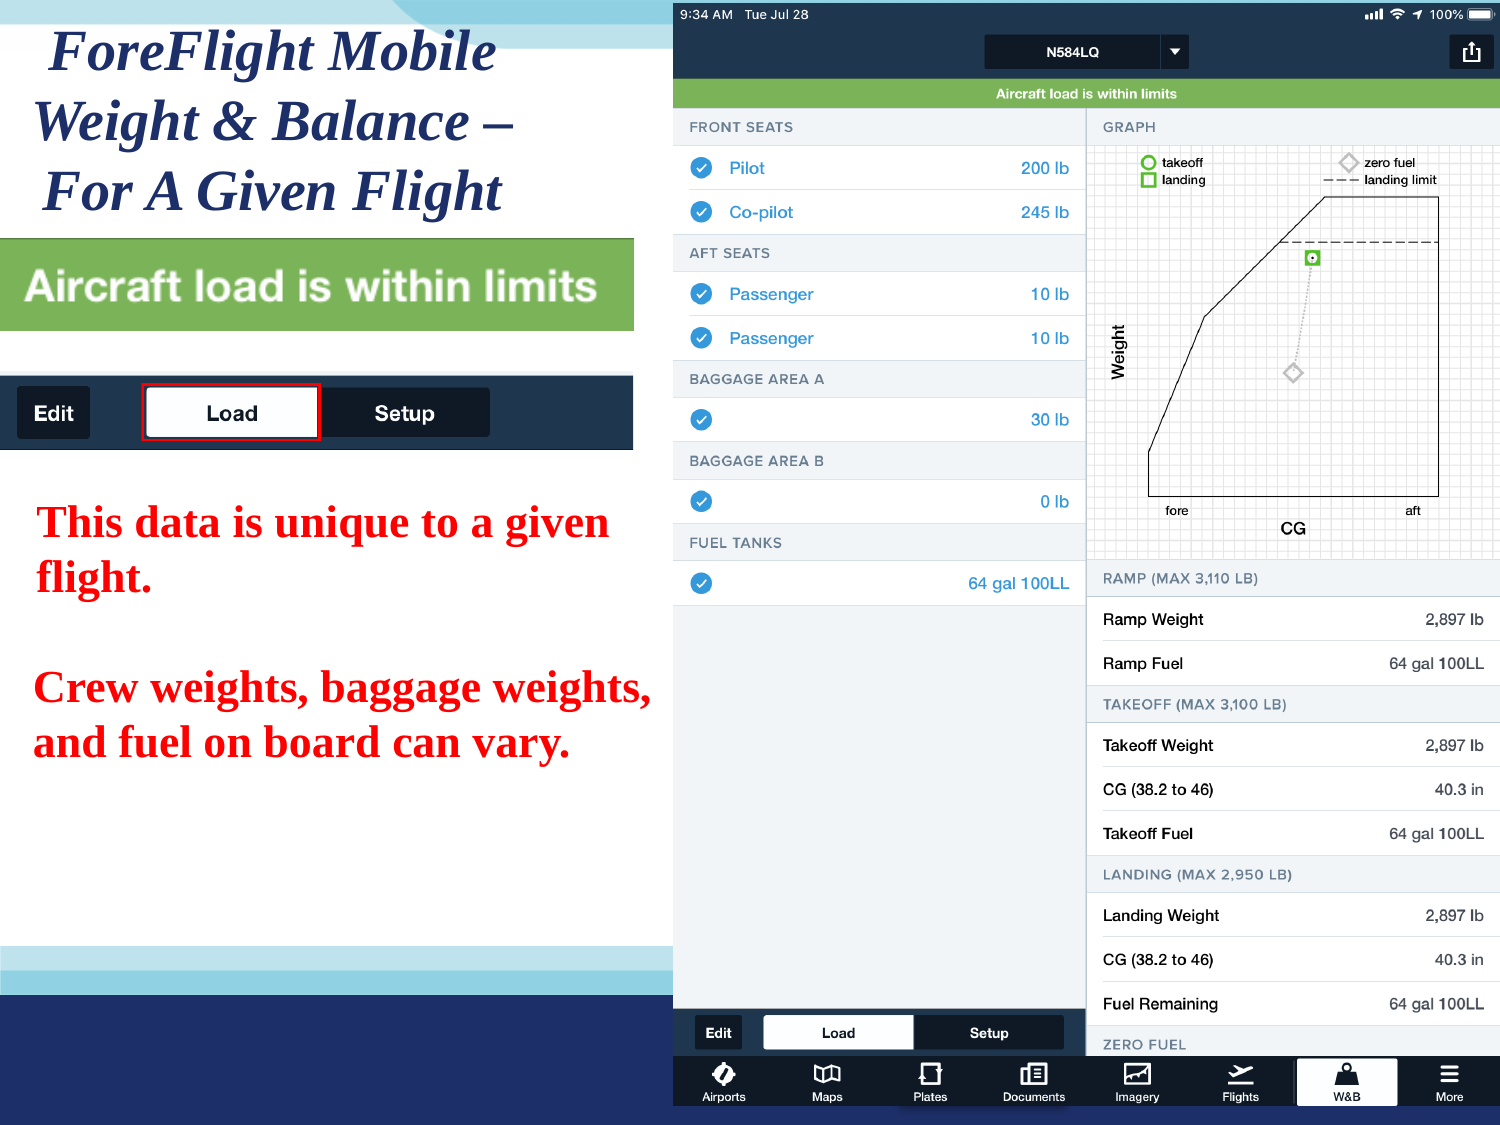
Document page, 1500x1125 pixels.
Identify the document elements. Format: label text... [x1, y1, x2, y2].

title ForeFlight Mobile Weight & Balance – For A Given Flight [0, 0, 546, 234]
picture [0, 0, 1500, 1106]
picture [0, 238, 634, 331]
picture [0, 371, 634, 450]
text_box This data is unique to a given flight. [21, 484, 667, 609]
text_box Crew weights, baggage weights, and fuel on board can vary. [18, 649, 667, 775]
